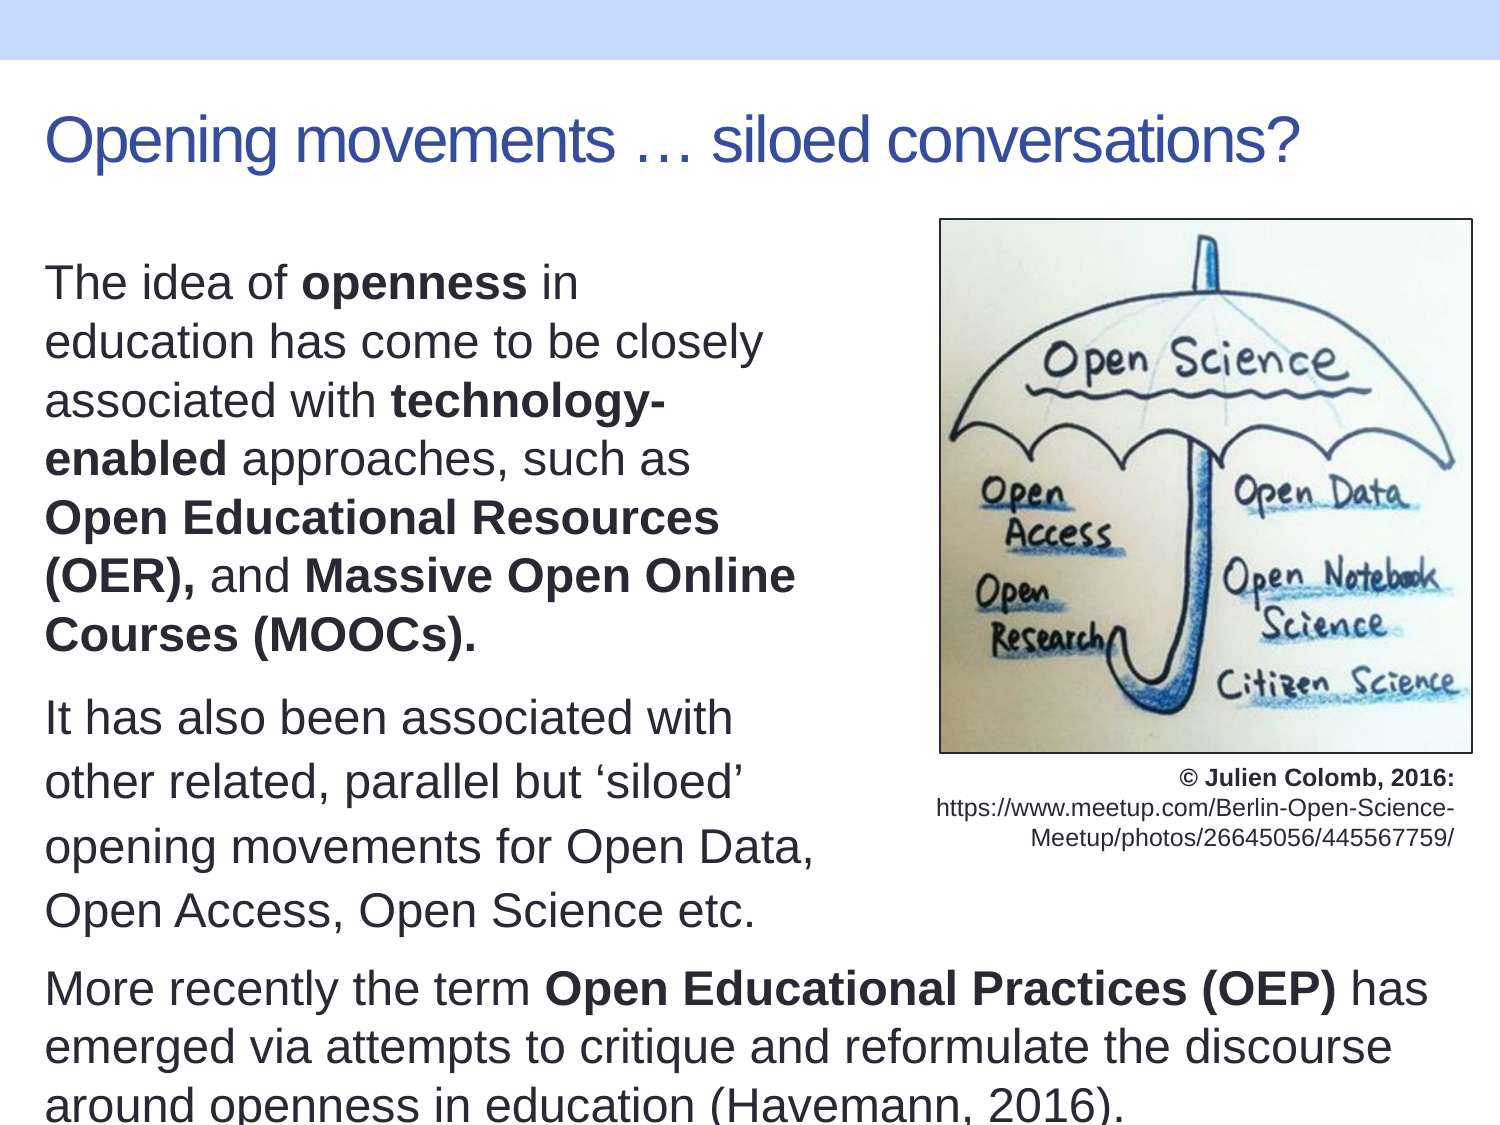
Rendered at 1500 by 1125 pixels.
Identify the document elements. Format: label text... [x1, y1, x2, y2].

picture [940, 219, 1471, 753]
text_box © Julien Colomb, 2016: https://www.meetup.com/Berlin-Open-Science-Meetup/photos/26645056/445567759/ [903, 754, 1471, 889]
title Opening movements … siloed conversations? [29, 54, 1380, 218]
list The idea of openness in education has come to be closely associated with technology- enabled approaches, such as Open Educational Resources (OER), and Massive Open Online Courses (MOOCs). It has also been associated with other related, parallel but ‘siloed’ opening movements for Open Data, Open Access, Open Science etc. More recently the term Open Educational Practices (OEP) has emerged via attempts to critique and reformulate the discourse around openness in education (Havemann, 2016). [29, 243, 1465, 1125]
